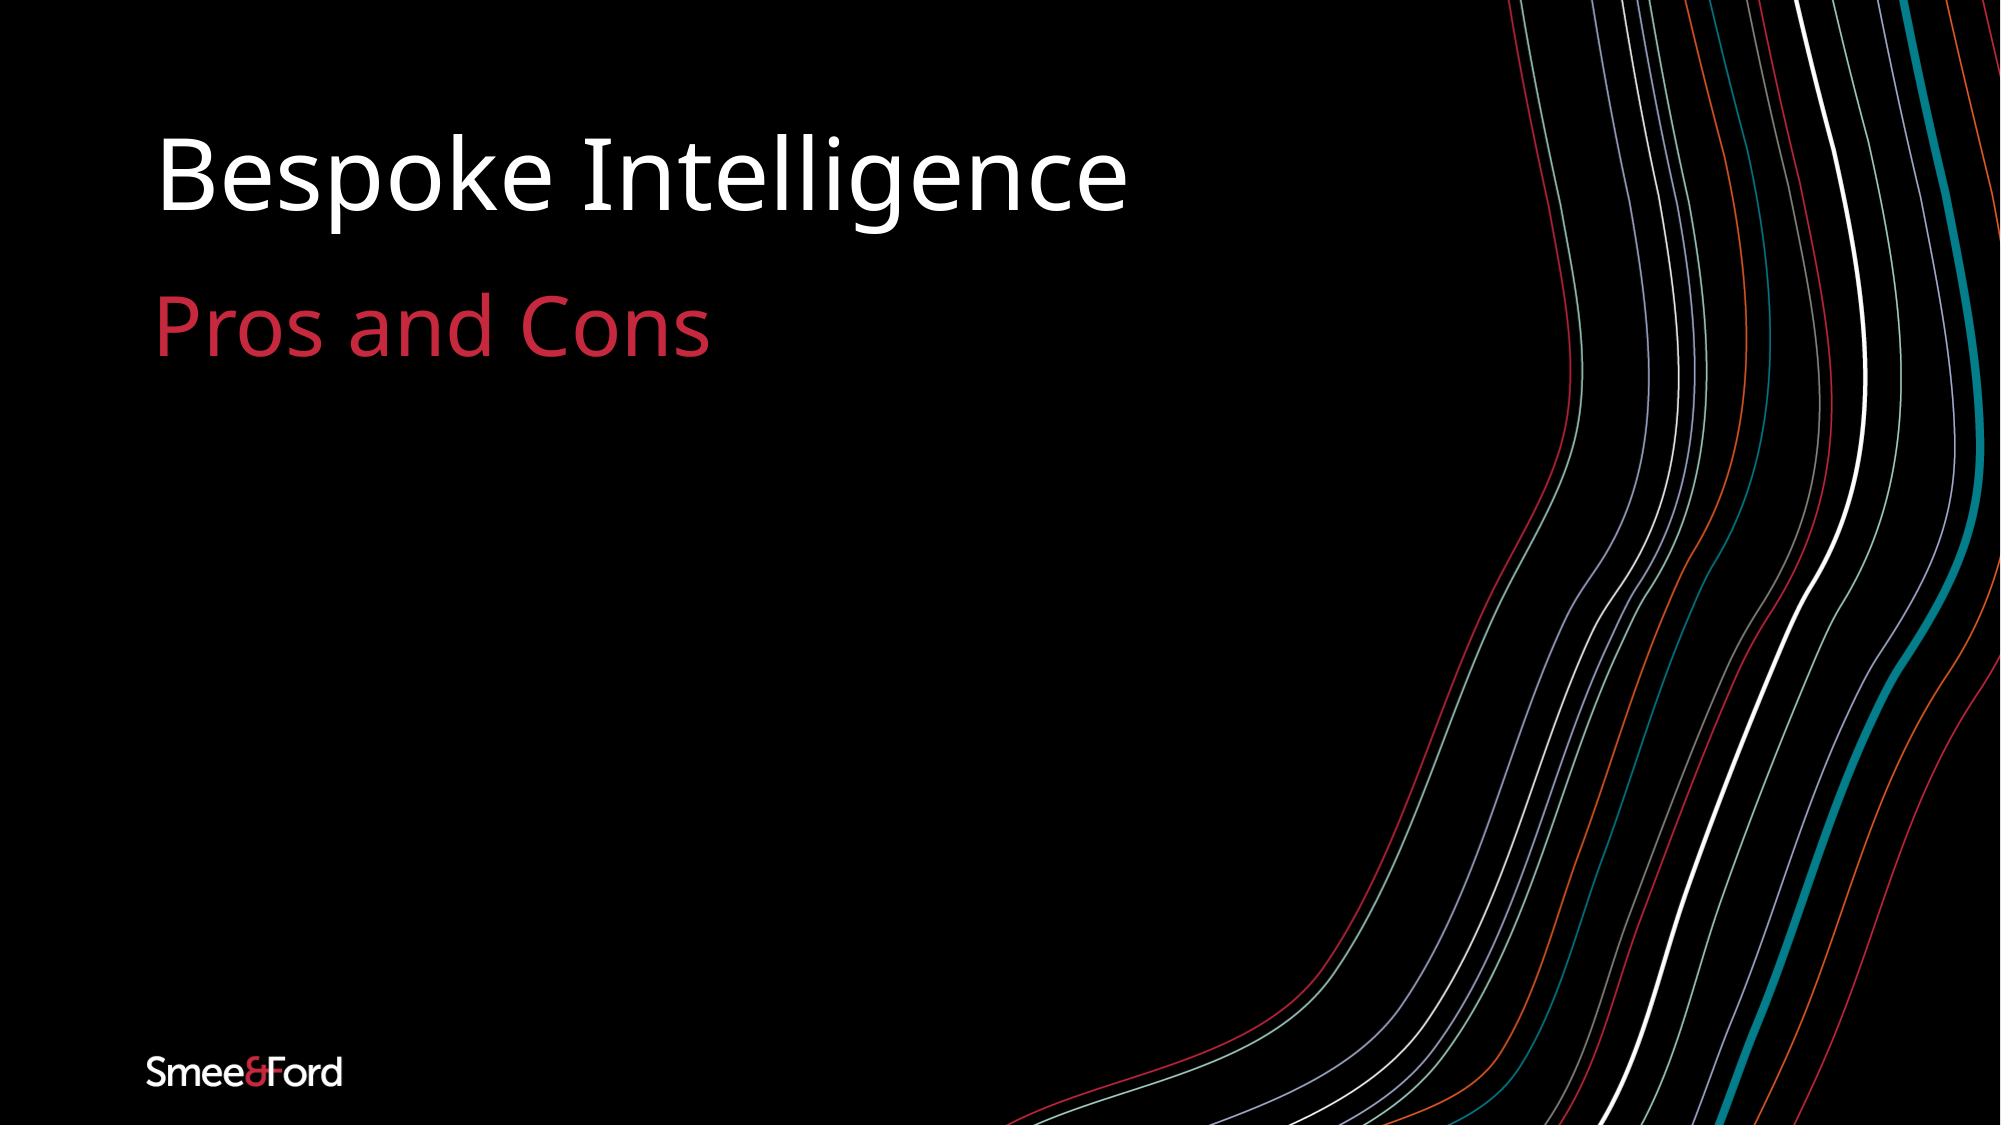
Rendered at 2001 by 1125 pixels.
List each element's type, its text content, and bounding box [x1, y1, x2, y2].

text_box Bespoke Intelligence [154, 123, 1378, 350]
text_box Pros and Cons [152, 284, 1034, 669]
picture [0, 0, 2001, 1125]
